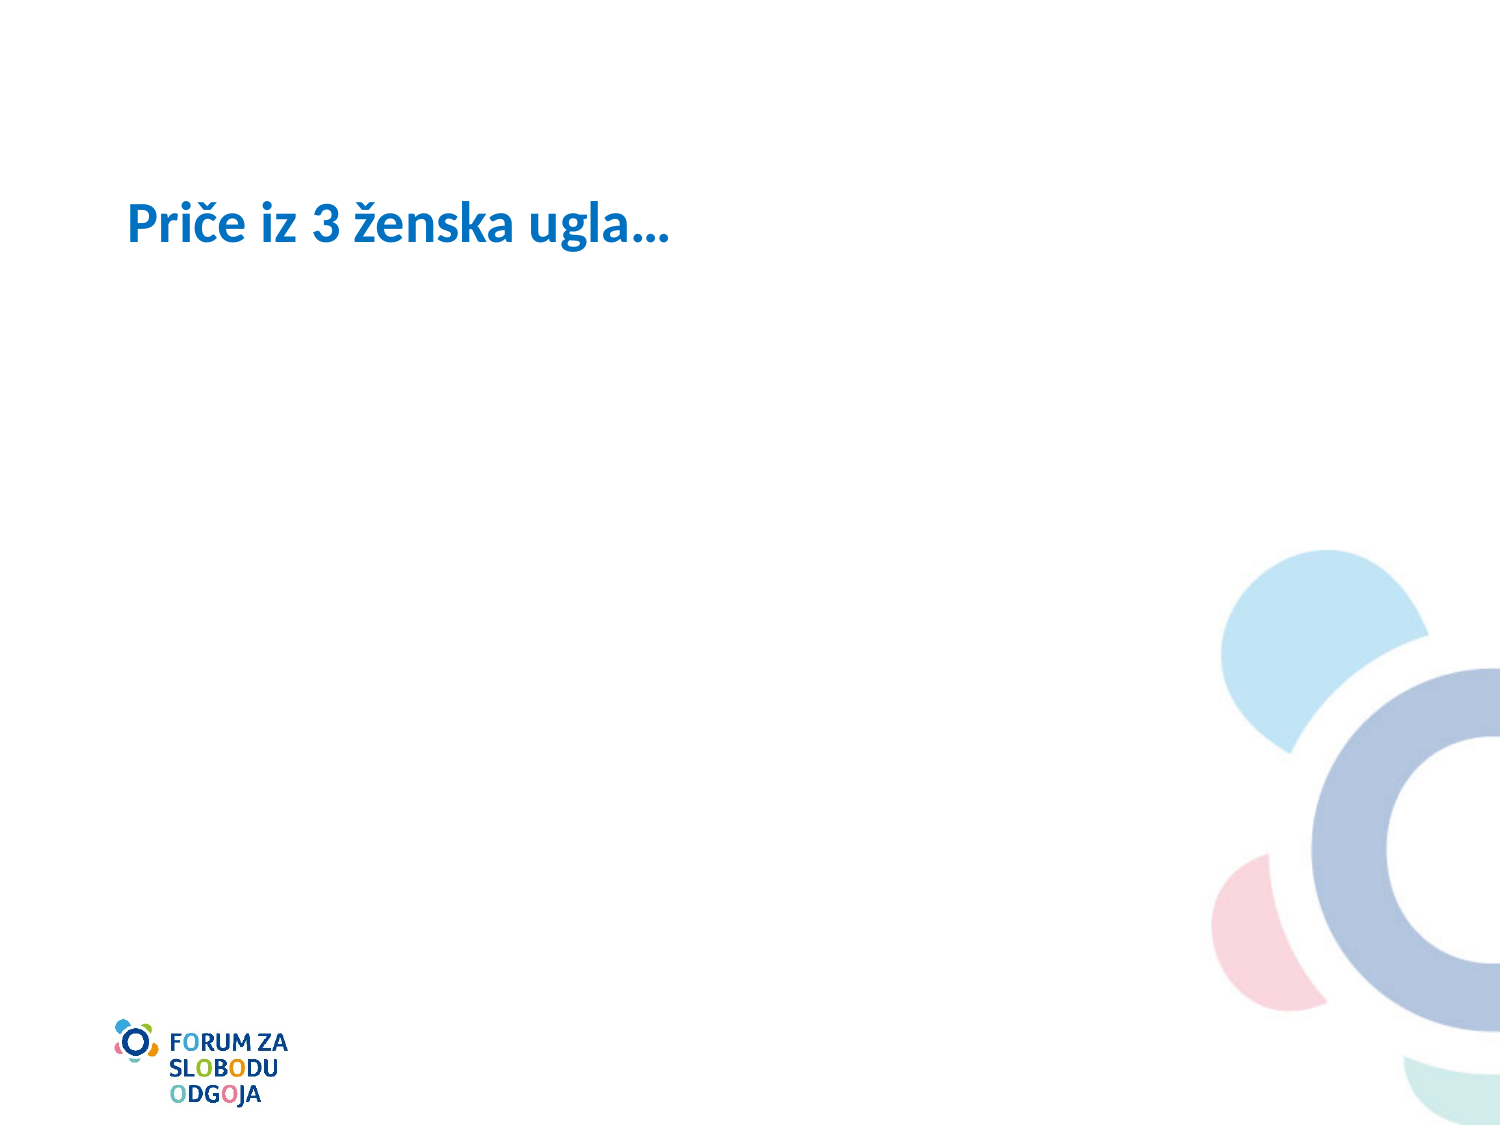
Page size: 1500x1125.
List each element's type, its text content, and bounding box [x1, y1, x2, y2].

picture [0, 0, 1500, 1125]
title Priče iz 3 ženska ugla… [112, 99, 1388, 339]
